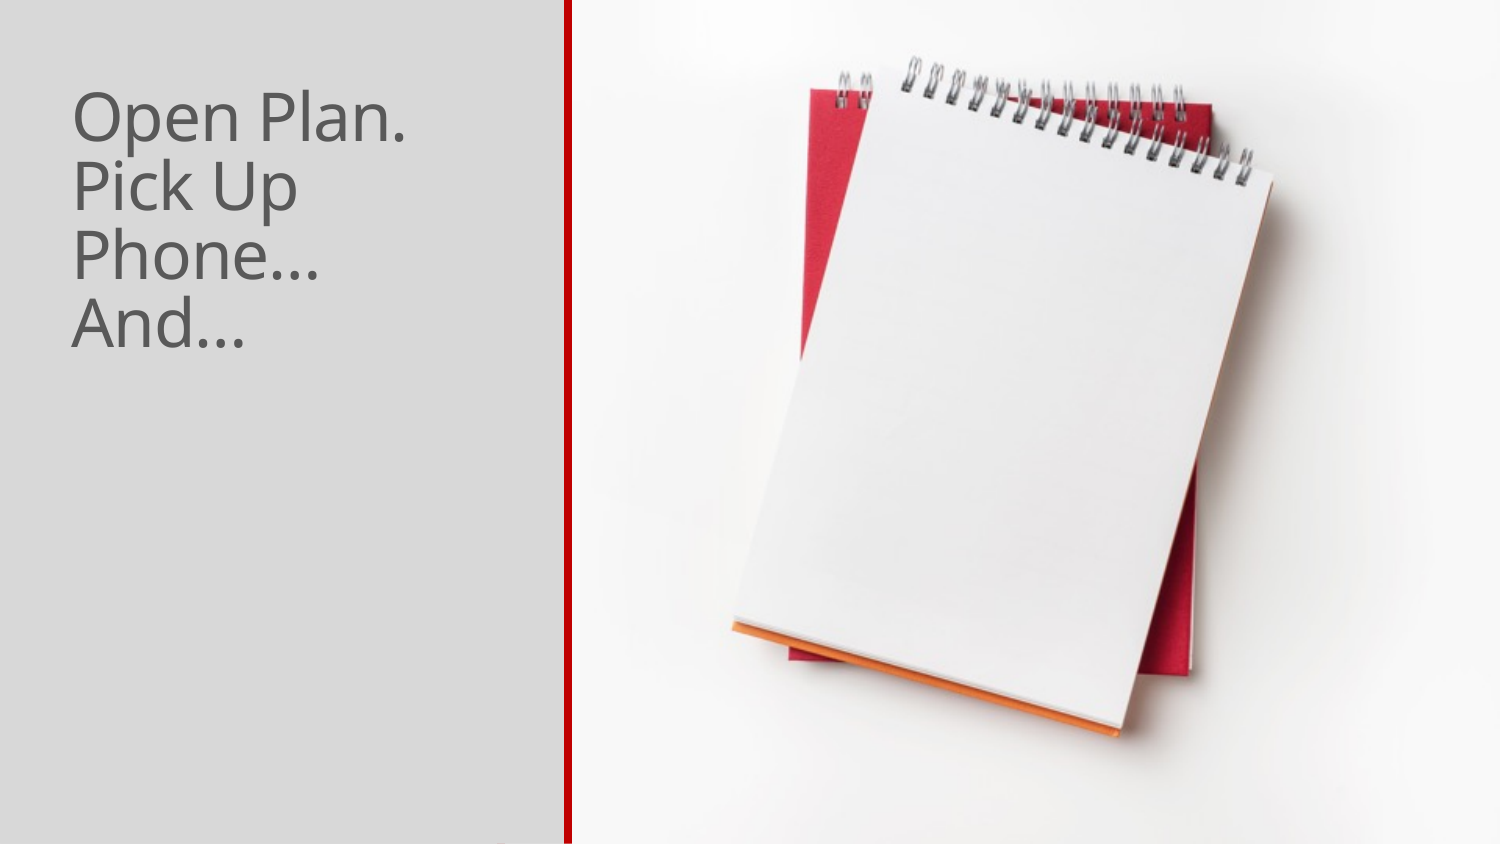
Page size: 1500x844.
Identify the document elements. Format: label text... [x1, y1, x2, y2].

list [570, 0, 1500, 844]
text_box [0, 0, 563, 844]
title Open Plan. Pick Up Phone… And… [56, 78, 507, 439]
text_box [563, 0, 568, 530]
text_box [563, 542, 567, 844]
